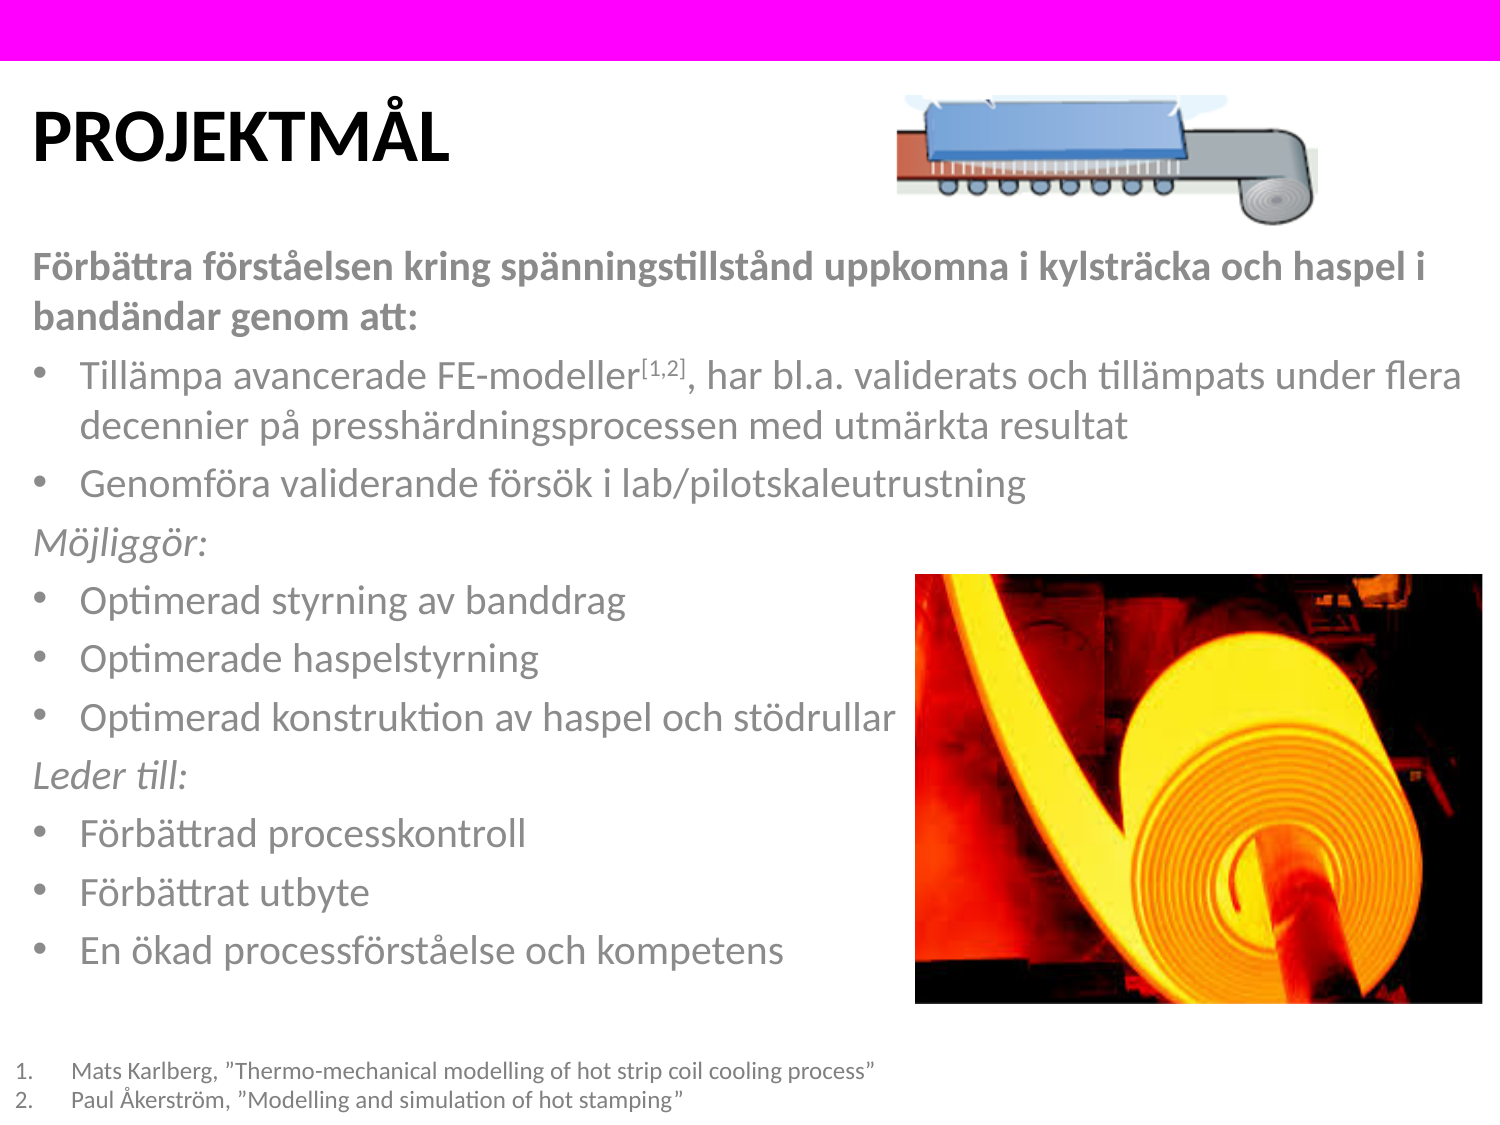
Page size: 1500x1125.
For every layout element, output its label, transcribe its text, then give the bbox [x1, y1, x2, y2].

text_box Förbättra förståelsen kring spänningstillstånd uppkomna i kylsträcka och haspel i bandändar genom att: Tillämpa avancerade FE-modeller[1,2], har bl.a. validerats och tillämpats under flera decennier på presshärdningsprocessen med utmärkta resultat Genomföra validerande försök i lab/pilotskaleutrustning Möjliggör: Optimerad styrning av banddrag Optimerade haspelstyrning Optimerad konstruktion av haspel och stödrullar Leder till: Förbättrad processkontroll Förbättrat utbyte En ökad processförståelse och kompetens [17, 231, 1483, 1046]
text_box [0, 0, 1500, 61]
text_box Mats Karlberg, ”Thermo-mechanical modelling of hot strip coil cooling process” Paul Åkerström, ”Modelling and simulation of hot stamping” [0, 1046, 1500, 1122]
title Projektmål [17, 78, 1293, 185]
picture [914, 574, 1483, 1004]
picture [890, 95, 1318, 232]
